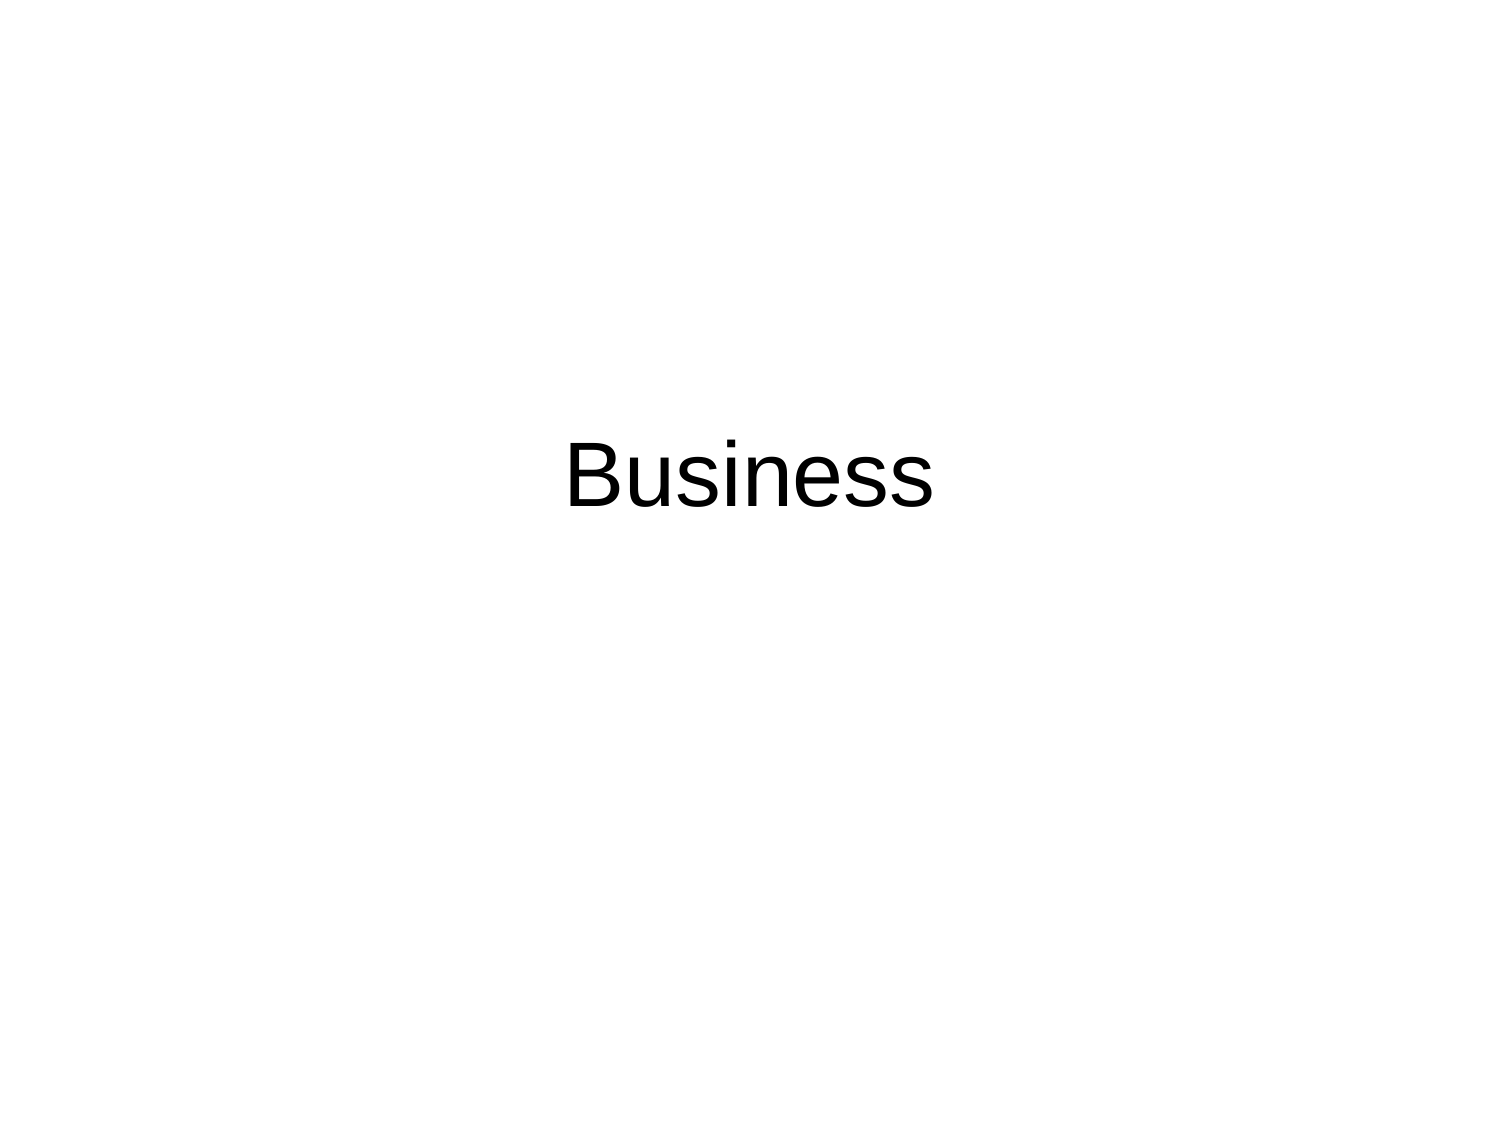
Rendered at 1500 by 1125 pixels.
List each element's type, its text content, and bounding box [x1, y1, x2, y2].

title Business [112, 349, 1388, 591]
